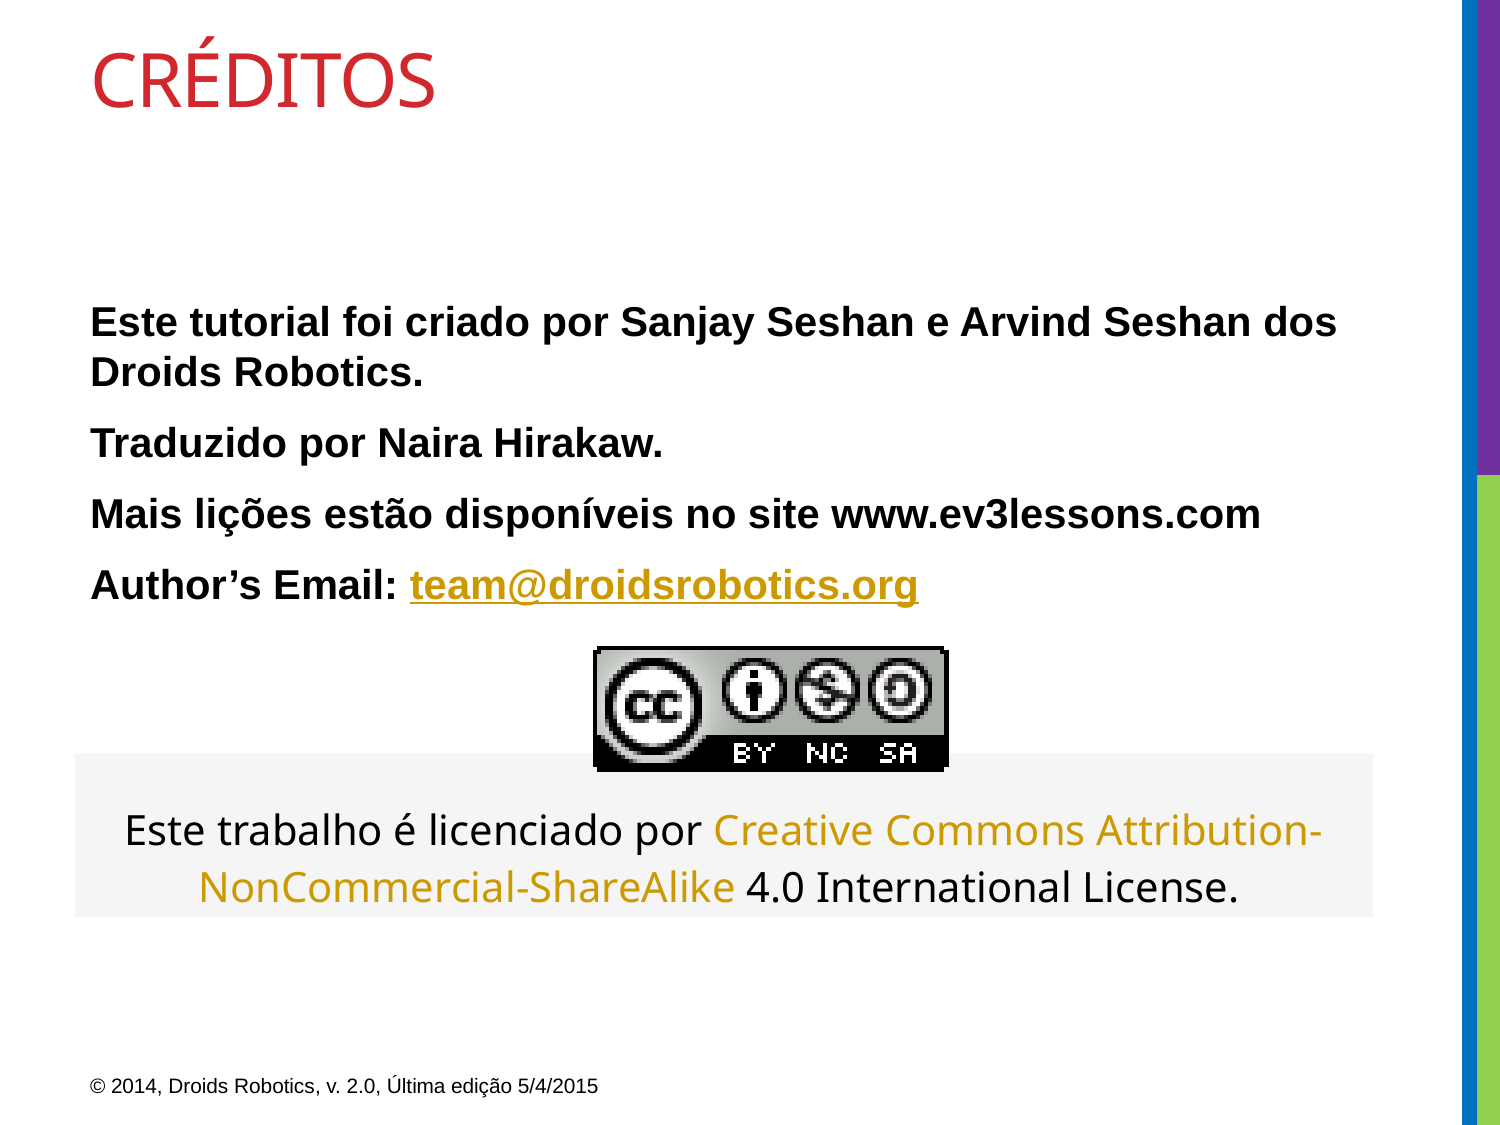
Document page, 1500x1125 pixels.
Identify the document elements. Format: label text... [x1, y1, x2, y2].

footer © 2014, Droids Robotics, v. 2.0, Última edição 5/4/2015 [75, 1065, 886, 1112]
text_box Este trabalho é licenciado por Creative Commons Attribution-NonCommercial-ShareAlike 4.0 International License. [74, 753, 1374, 918]
title créditos [75, 25, 1428, 250]
picture [593, 645, 949, 772]
list Este tutorial foi criado por Sanjay Seshan e Arvind Seshan dos Droids Robotics. Traduzido por Naira Hirakaw. Mais lições estão disponíveis no site www.ev3lessons.com Author’s Email: team@droidsrobotics.org [75, 287, 1428, 1005]
